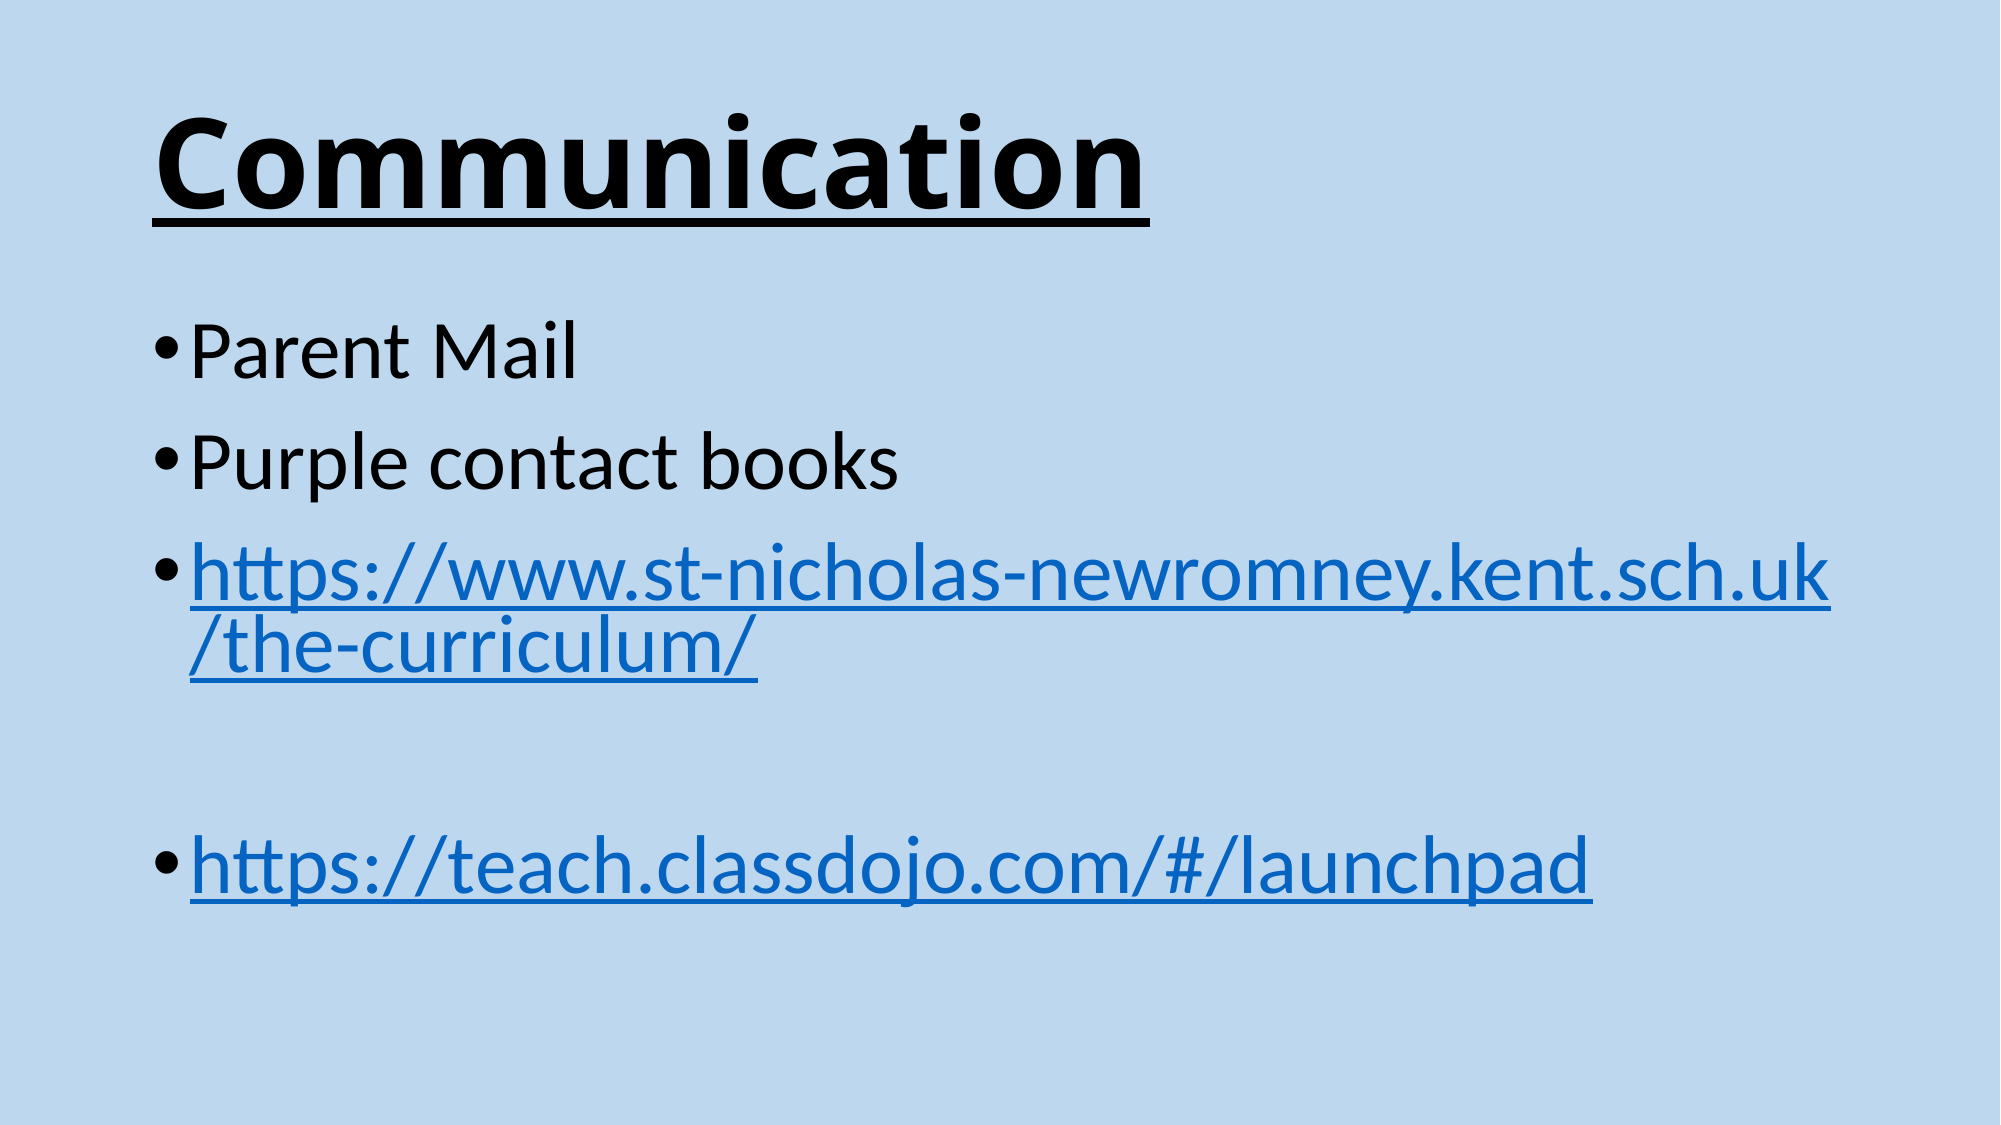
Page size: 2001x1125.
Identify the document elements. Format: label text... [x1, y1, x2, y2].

list Parent Mail Purple contact books https://www.st-nicholas-newromney.kent.sch.uk/the-curriculum/ https://teach.classdojo.com/#/launchpad [137, 299, 1863, 1014]
title Communication [137, 59, 1863, 278]
